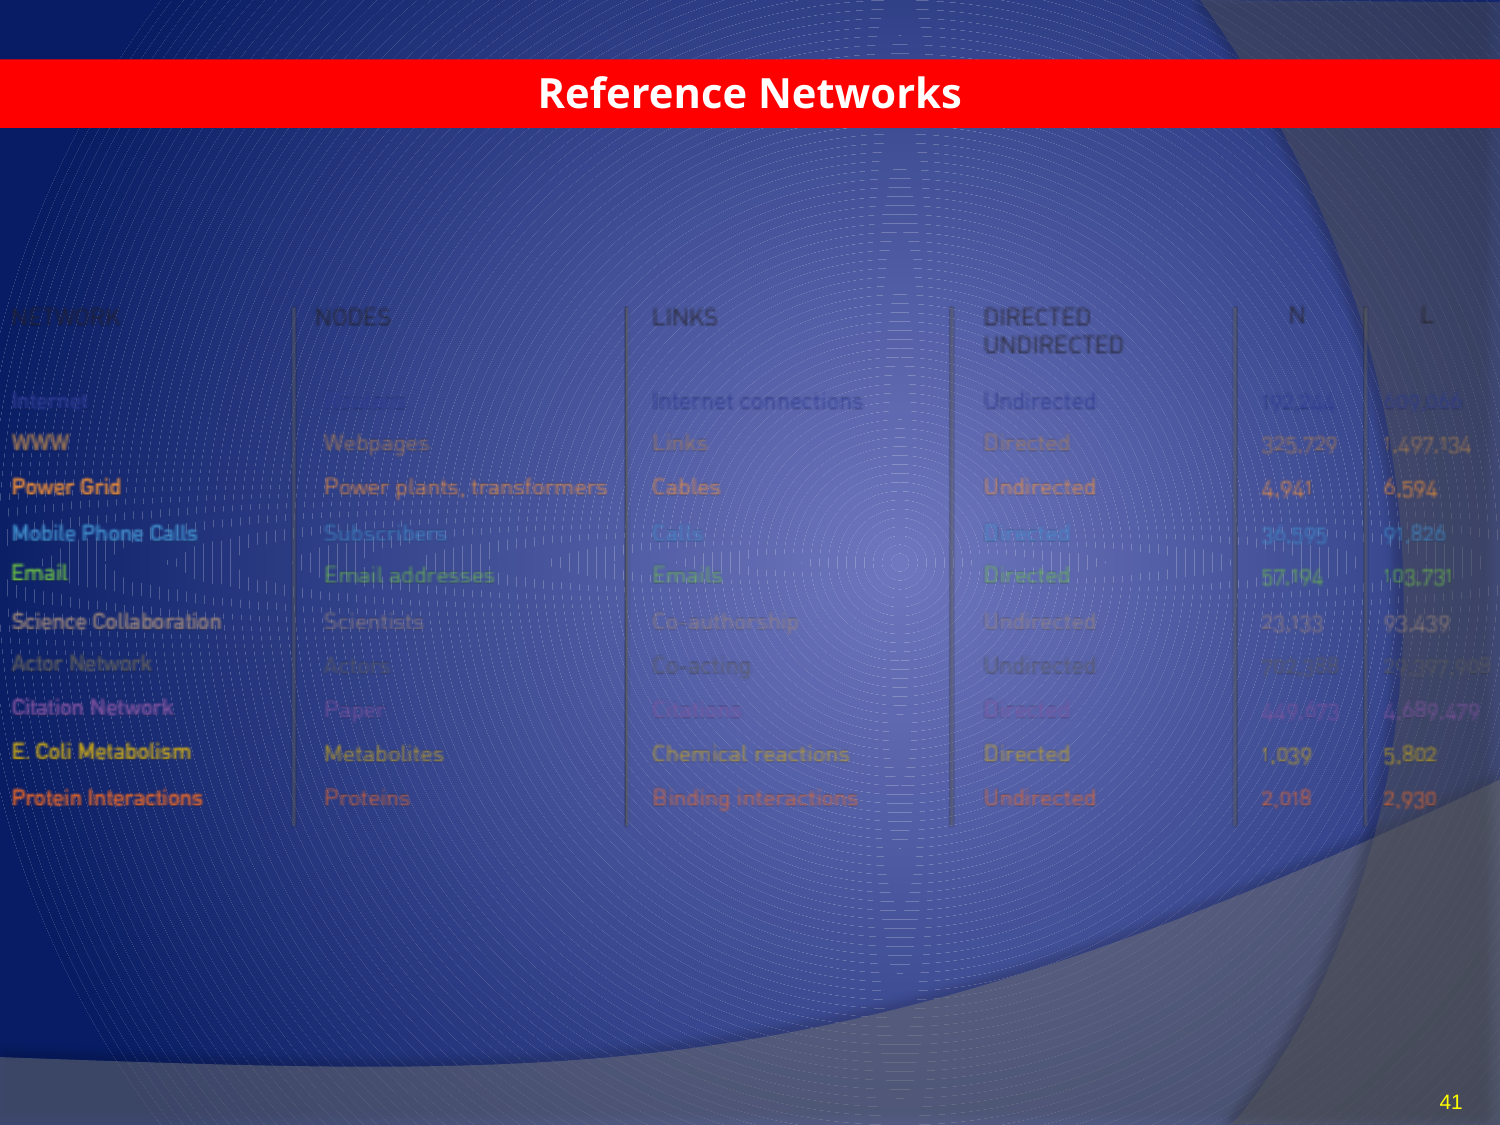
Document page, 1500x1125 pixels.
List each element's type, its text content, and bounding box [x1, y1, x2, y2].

text_box Reference Networks [0, 59, 1500, 128]
picture [0, 289, 1500, 835]
slide_number 41 [1337, 1053, 1463, 1114]
